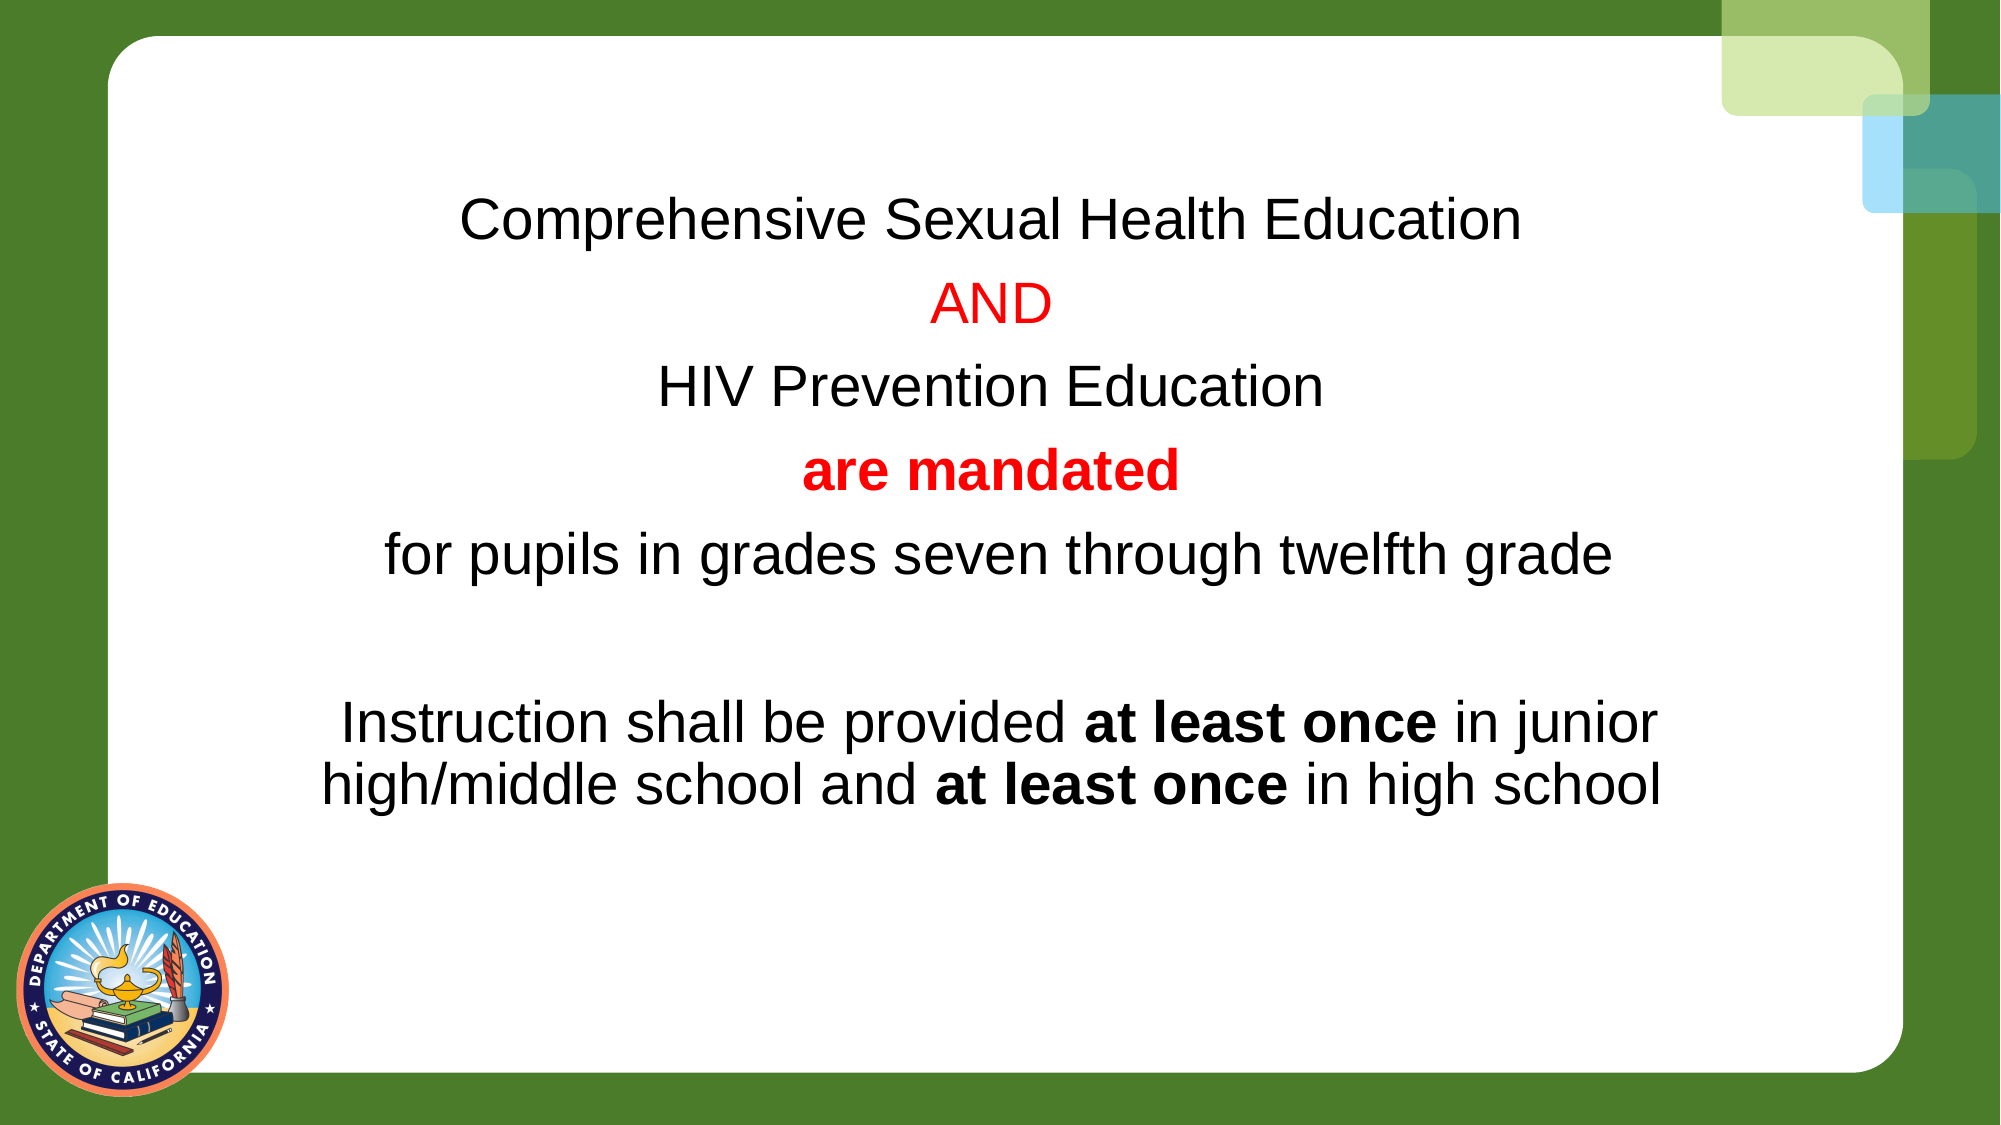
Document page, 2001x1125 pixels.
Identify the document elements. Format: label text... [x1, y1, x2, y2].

picture [16, 883, 229, 1097]
list Comprehensive Sexual Health Education AND HIV Prevention Education are mandated for pupils in grades seven through twelfth grade Instruction shall be provided at least once in junior high/middle school and at least once in high school [280, 181, 1720, 982]
